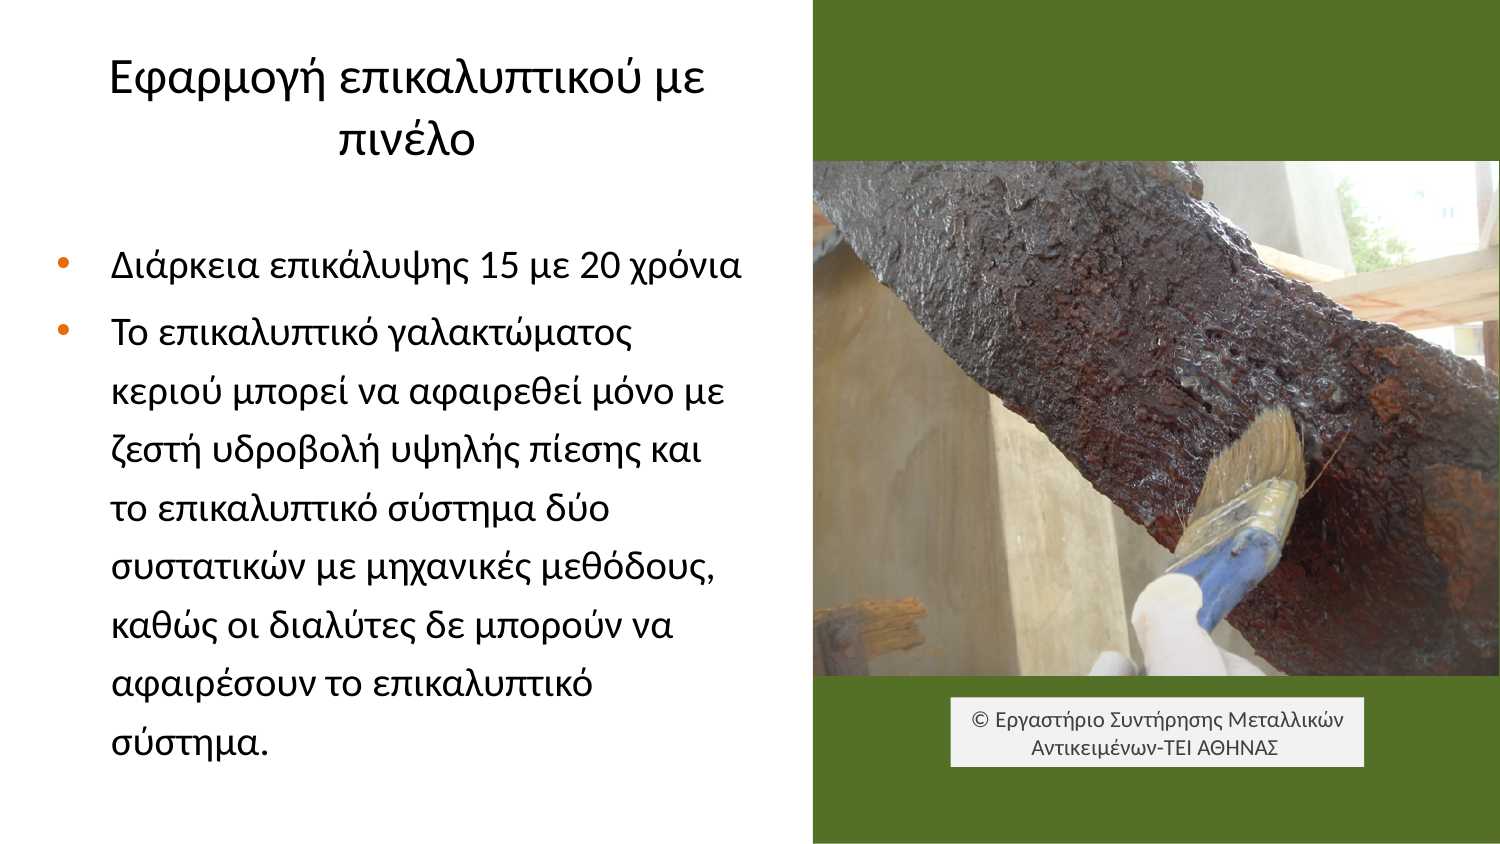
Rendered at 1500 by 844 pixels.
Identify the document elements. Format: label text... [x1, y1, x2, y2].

title Εφαρμογή επικαλυπτικού με πινέλο [53, 33, 762, 175]
text_box © Εργαστήριο Συντήρησης Μεταλλικών Αντικειμένων-ΤΕΙ ΑΘΗΝΑΣ [950, 697, 1365, 767]
list Διάρκεια επικάλυψης 15 με 20 χρόνια Το επικαλυπτικό γαλακτώματος κεριού μπορεί να αφαιρεθεί μόνο με ζεστή υδροβολή υψηλής πίεσης και το επικαλυπτικό σύστημα δύο συστατικών με μηχανικές μεθόδους, καθώς οι διαλύτες δε μπορούν να αφαιρέσουν το επικαλυπτικό σύστημα. [41, 221, 762, 799]
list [812, 161, 1499, 676]
